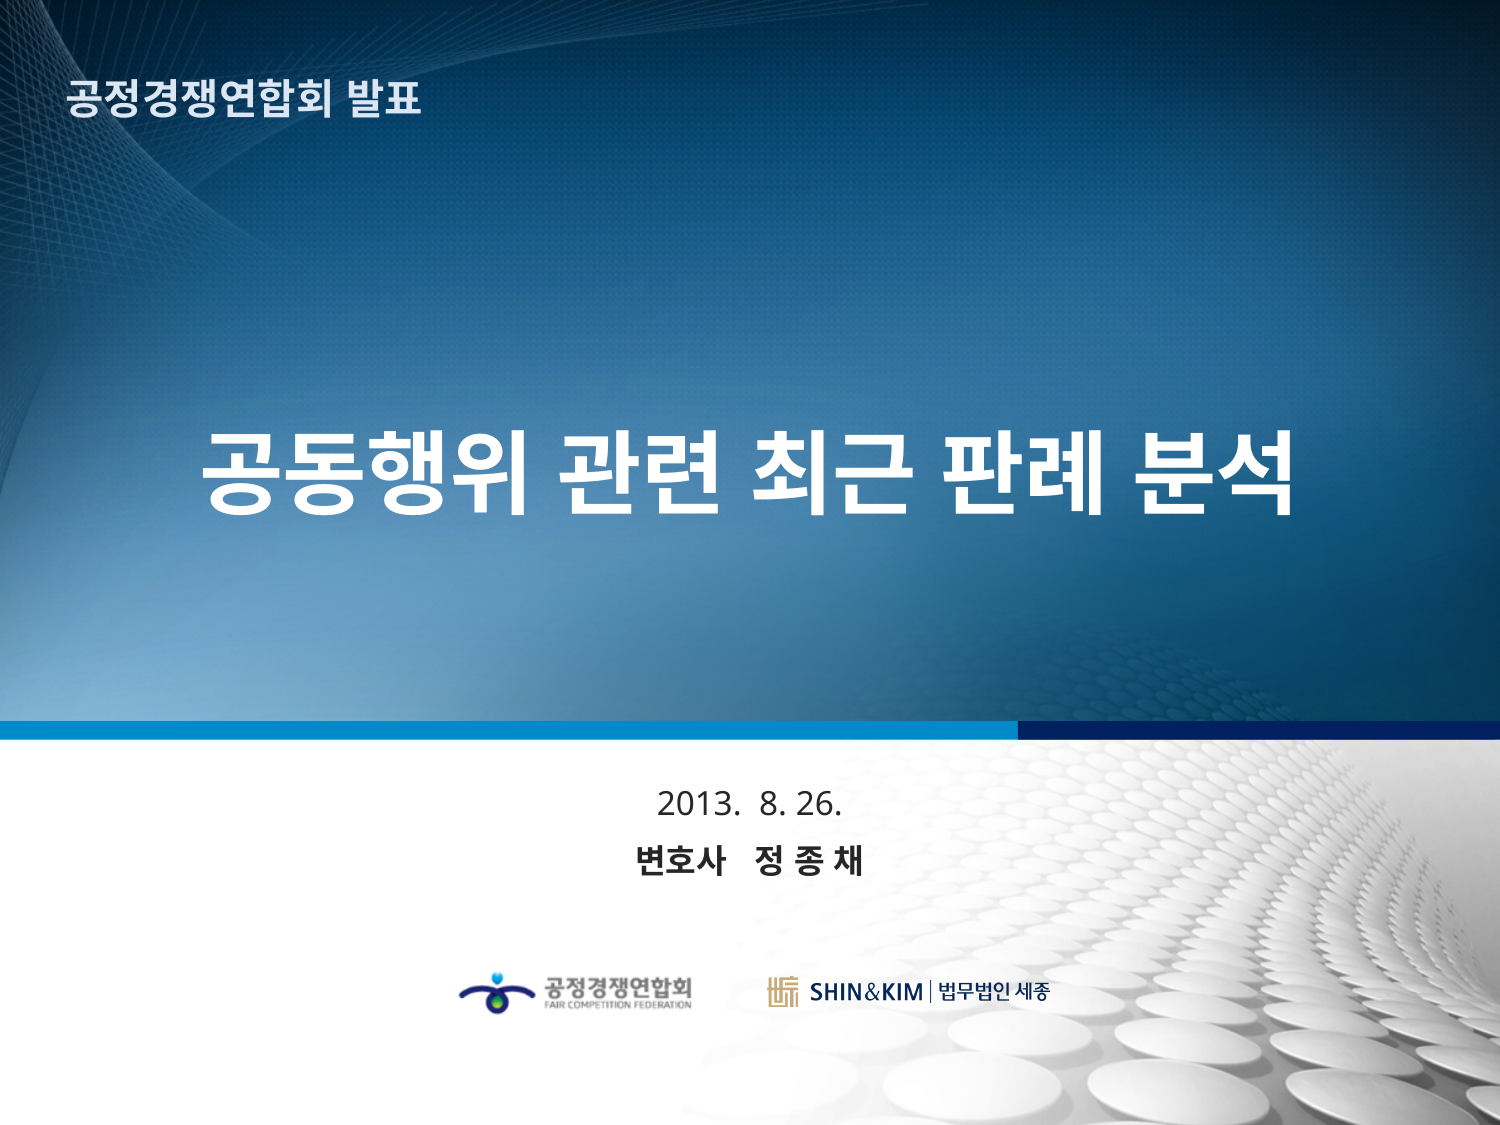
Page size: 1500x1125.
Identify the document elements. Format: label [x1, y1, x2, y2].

picture [1245, 716, 1256, 720]
text_box [450, 969, 1050, 1017]
picture [0, 0, 1500, 720]
picture [0, 740, 1500, 1125]
picture [1384, 689, 1402, 693]
text_box [0, 720, 1500, 740]
picture [1397, 702, 1407, 706]
